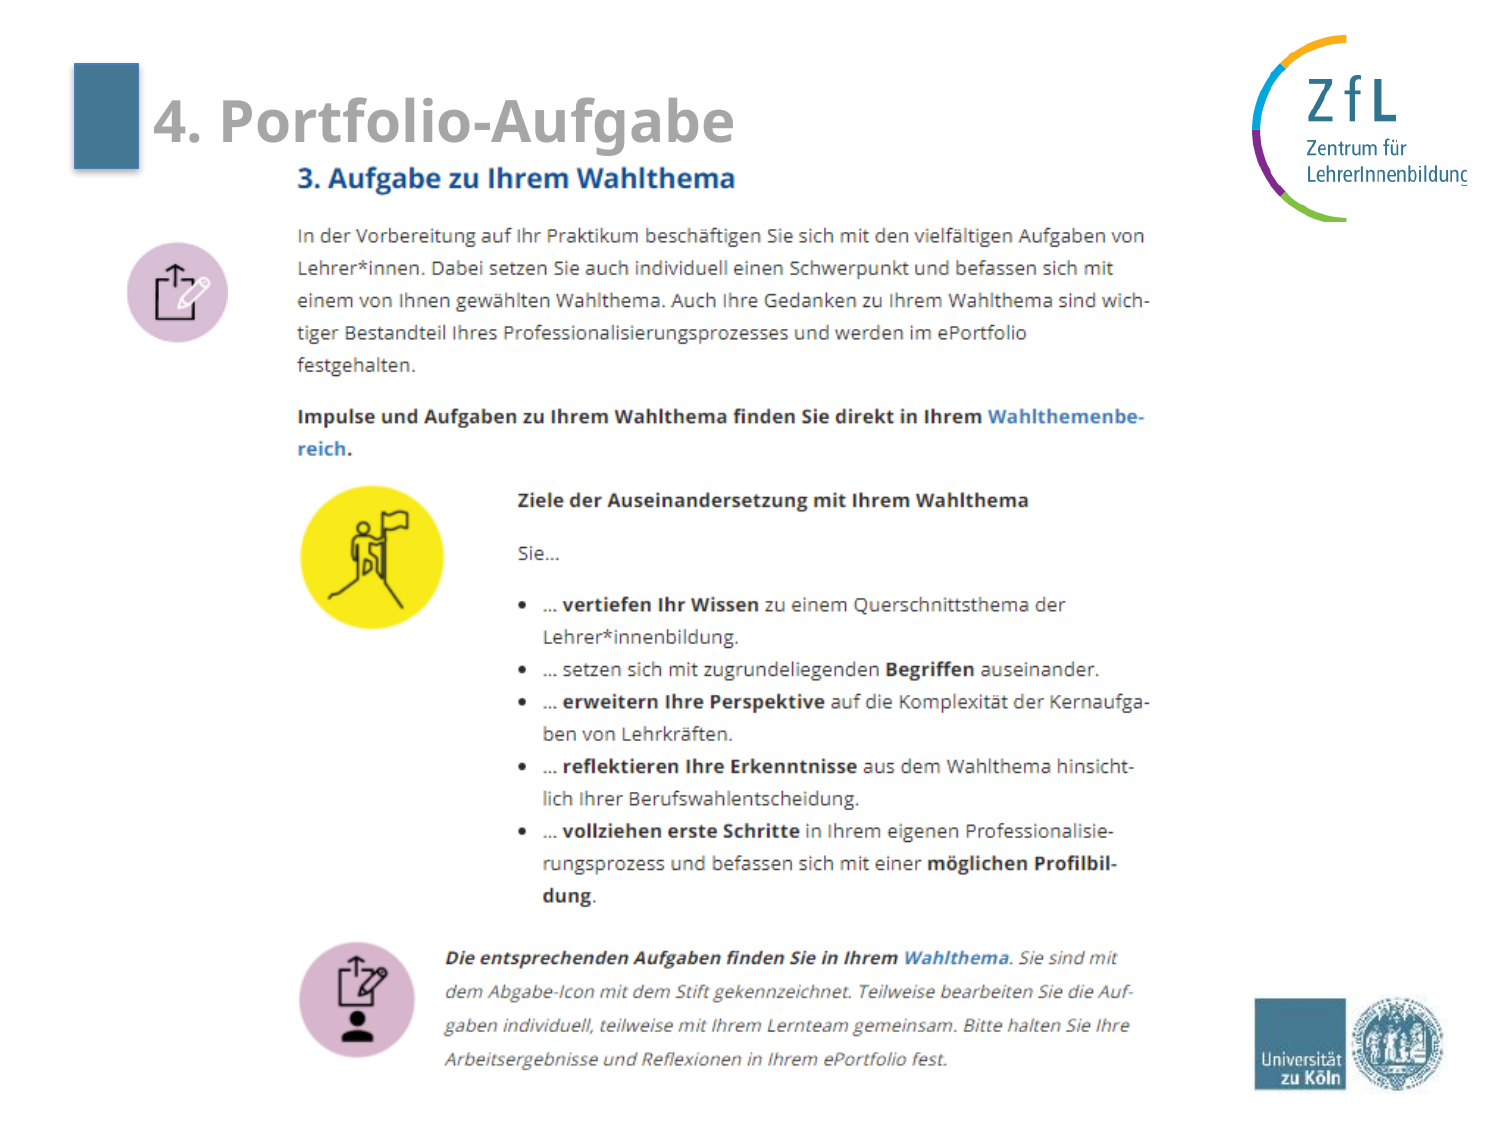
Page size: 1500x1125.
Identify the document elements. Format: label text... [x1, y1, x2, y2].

picture [281, 108, 1164, 1082]
picture [115, 234, 229, 353]
picture [1252, 994, 1448, 1094]
title 4. Portfolio-Aufgabe [138, 66, 1218, 172]
